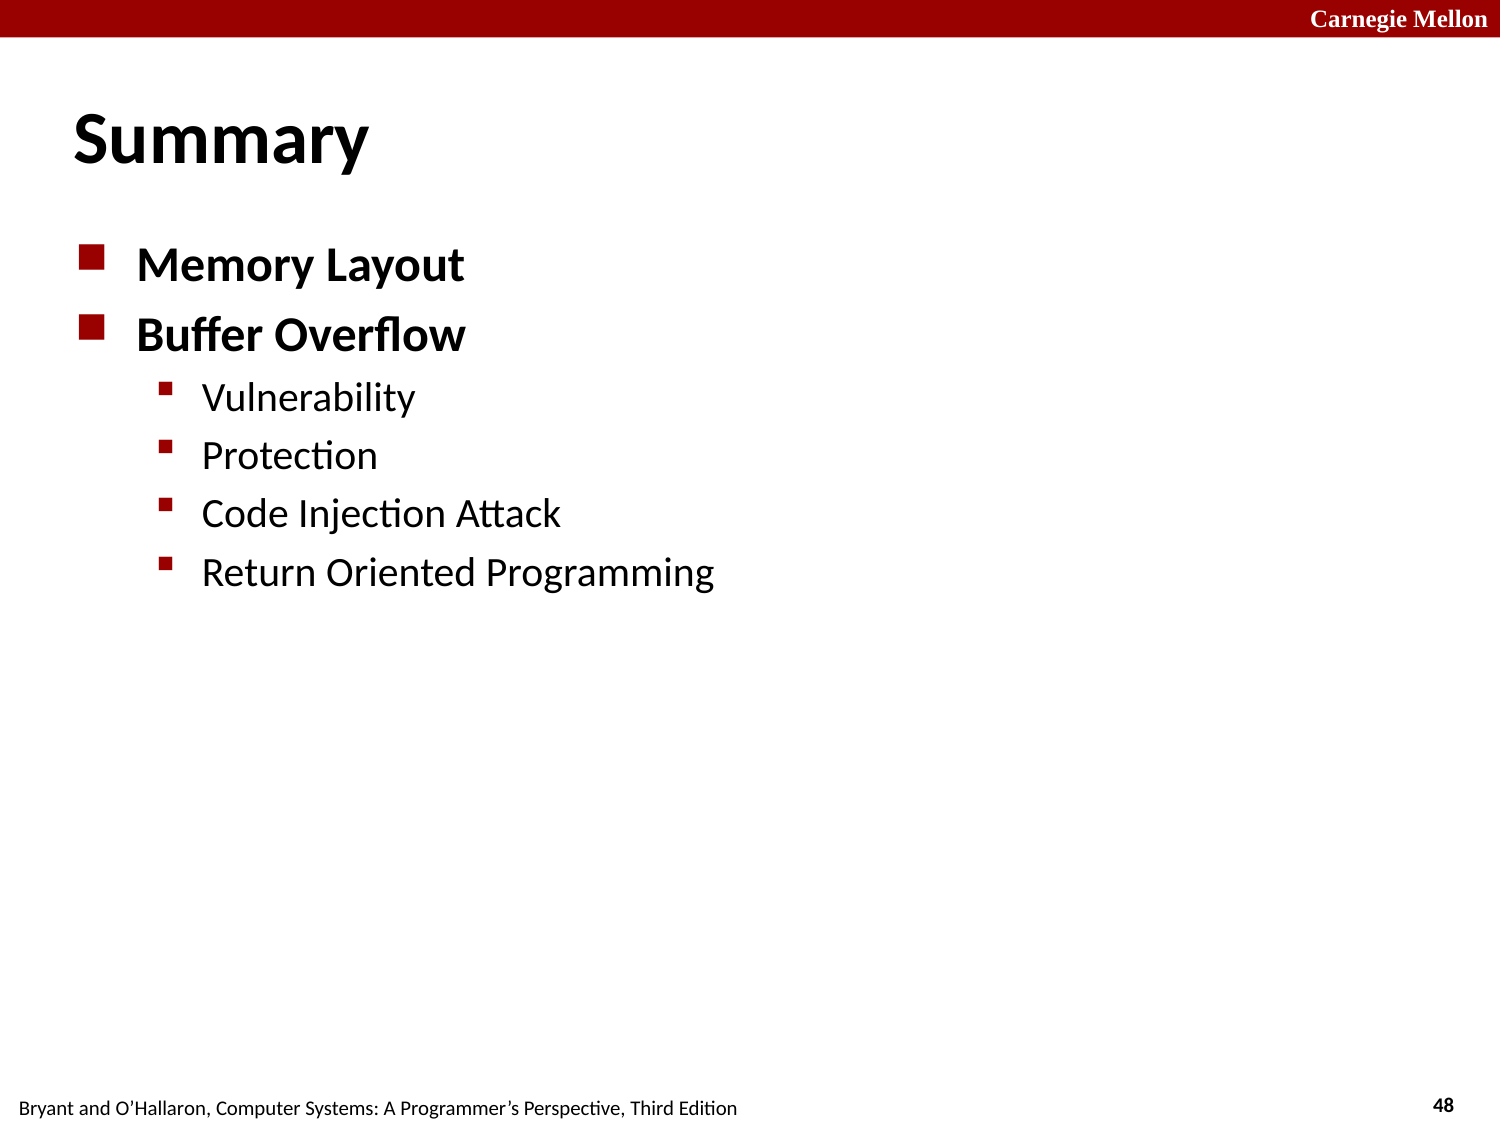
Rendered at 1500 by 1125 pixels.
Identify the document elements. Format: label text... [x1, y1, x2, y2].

title Summary [58, 71, 1305, 197]
list Memory Layout Buffer Overflow Vulnerability Protection Code Injection Attack Return Oriented Programming [64, 223, 1361, 1040]
